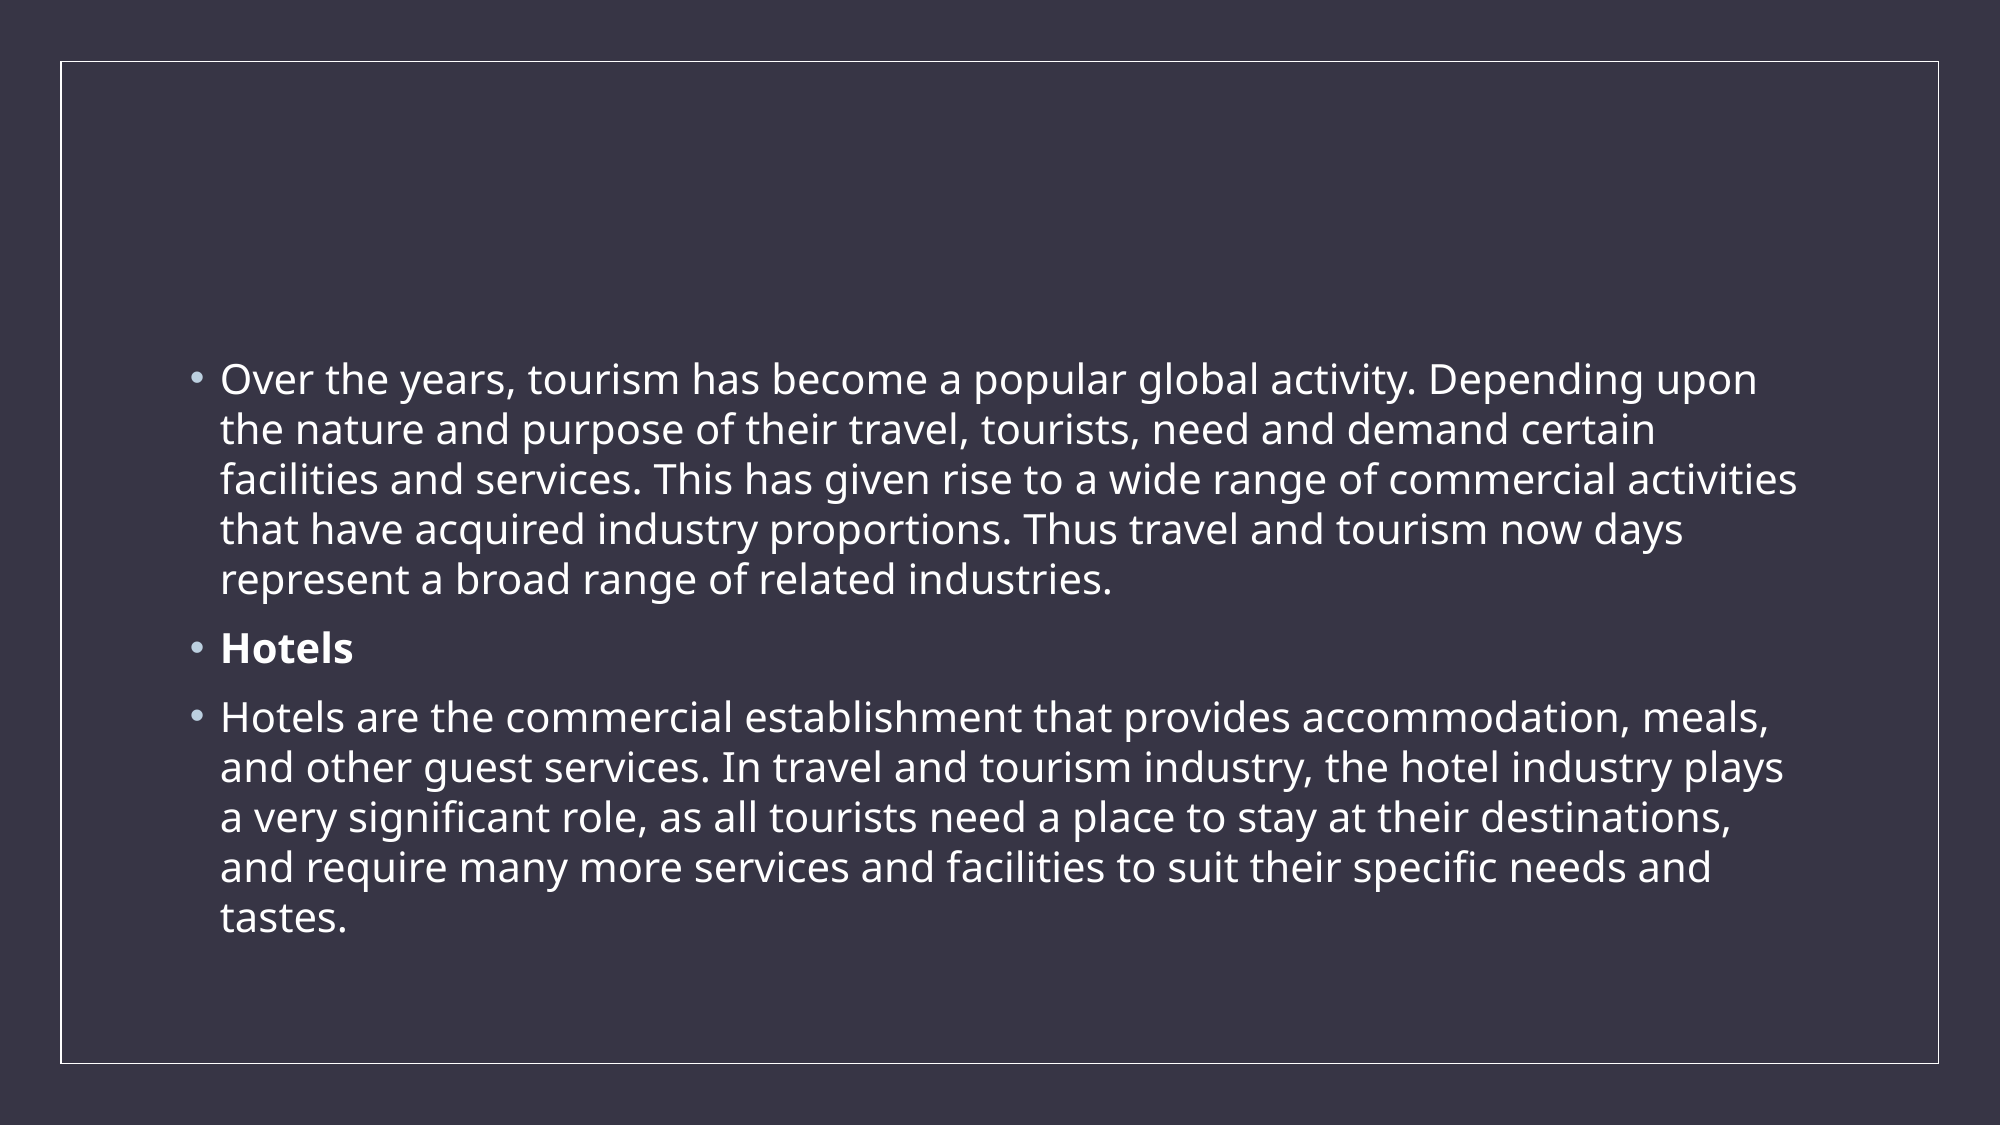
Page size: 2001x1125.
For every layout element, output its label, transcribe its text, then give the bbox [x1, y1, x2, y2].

list Over the years, tourism has become a popular global activity. Depending upon the nature and purpose of their travel, tourists, need and demand certain facilities and services. This has given rise to a wide range of commercial activities that have acquired industry proportions. Thus travel and tourism now days represent a broad range of related industries. Hotels Hotels are the commercial establishment that provides accommodation, meals, and other guest services. In travel and tourism industry, the hotel industry plays a very significant role, as all tourists need a place to stay at their destinations, and require many more services and facilities to suit their specific needs and tastes. [174, 345, 1825, 990]
